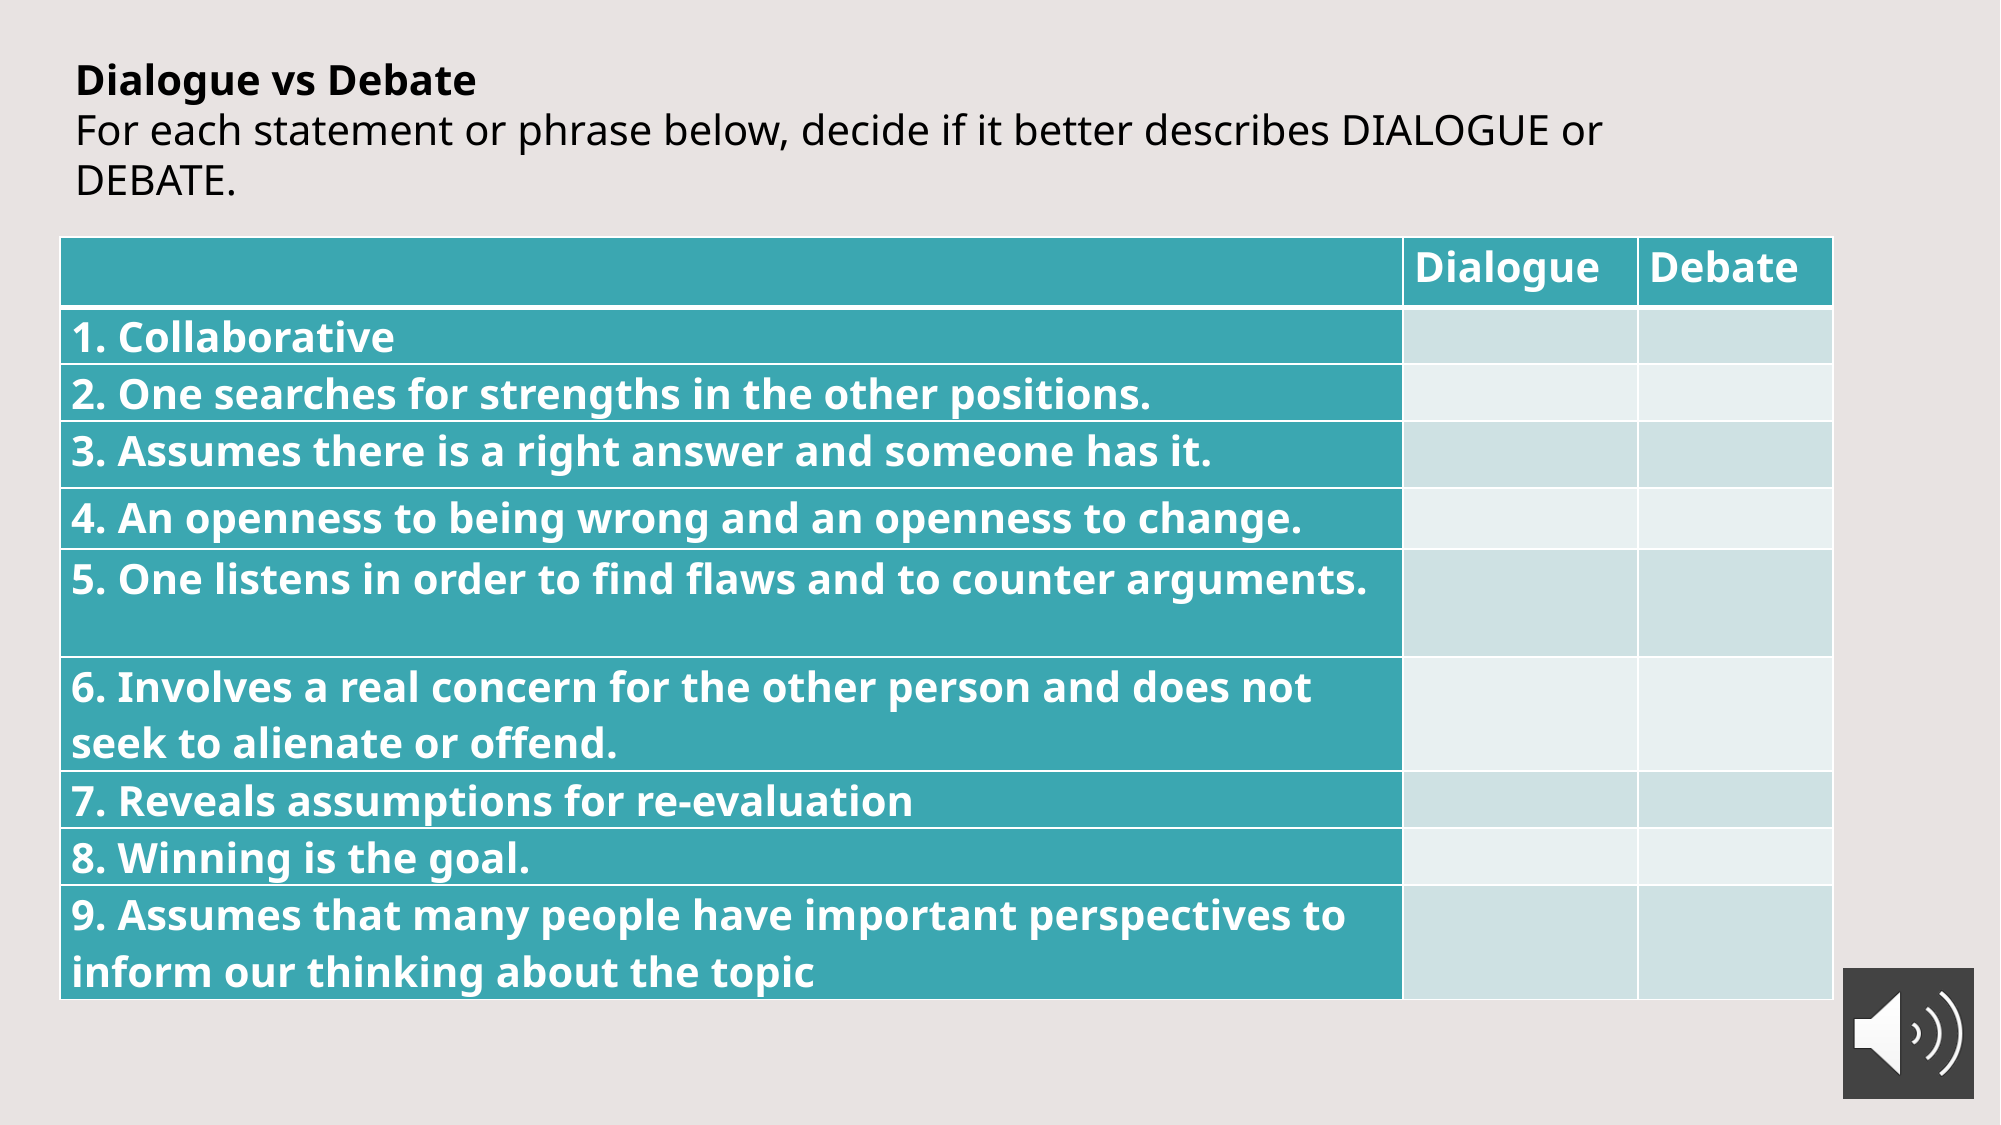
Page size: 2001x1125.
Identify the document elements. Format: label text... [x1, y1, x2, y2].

table_cell [1404, 422, 1637, 487]
table_cell [1639, 772, 1832, 827]
table_cell 6. Involves a real concern for the other person and does not seek to alienate or offend. [61, 658, 1402, 770]
table_cell [1639, 310, 1832, 363]
table_cell [1404, 550, 1637, 656]
picture [1841, 966, 1976, 1101]
table_cell [1404, 310, 1637, 363]
table_cell [1639, 658, 1832, 770]
table_cell [1639, 422, 1832, 487]
table_cell [1639, 550, 1832, 656]
table_header Debate [1639, 238, 1832, 305]
table_header [61, 238, 1402, 305]
table_cell 4. An openness to being wrong and an openness to change. [61, 489, 1402, 548]
table_cell [1639, 489, 1832, 548]
table_cell 3. Assumes there is a right answer and someone has it. [61, 422, 1402, 487]
table_cell [1404, 829, 1637, 884]
table_cell 2. One searches for strengths in the other positions. [61, 365, 1402, 420]
table_cell [1639, 365, 1832, 420]
table_cell 8. Winning is the goal. [61, 829, 1402, 884]
text_box Dialogue vs Debate For each statement or phrase below, decide if it better describes DIALOGUE or DEBATE. [59, 46, 1672, 212]
table_cell [1639, 829, 1832, 884]
table_header Dialogue [1404, 238, 1637, 305]
table_cell [1404, 365, 1637, 420]
table_cell 7. Reveals assumptions for re-evaluation [61, 772, 1402, 827]
table_cell [1404, 489, 1637, 548]
table_cell 9. Assumes that many people have important perspectives to inform our thinking about the topic [61, 886, 1402, 999]
table_cell [1404, 886, 1637, 999]
table_cell [1404, 772, 1637, 827]
table_cell 1. Collaborative [61, 310, 1402, 363]
table_cell [1404, 658, 1637, 770]
table_cell 5. One listens in order to find flaws and to counter arguments. [61, 550, 1402, 656]
table_cell [1639, 886, 1832, 999]
